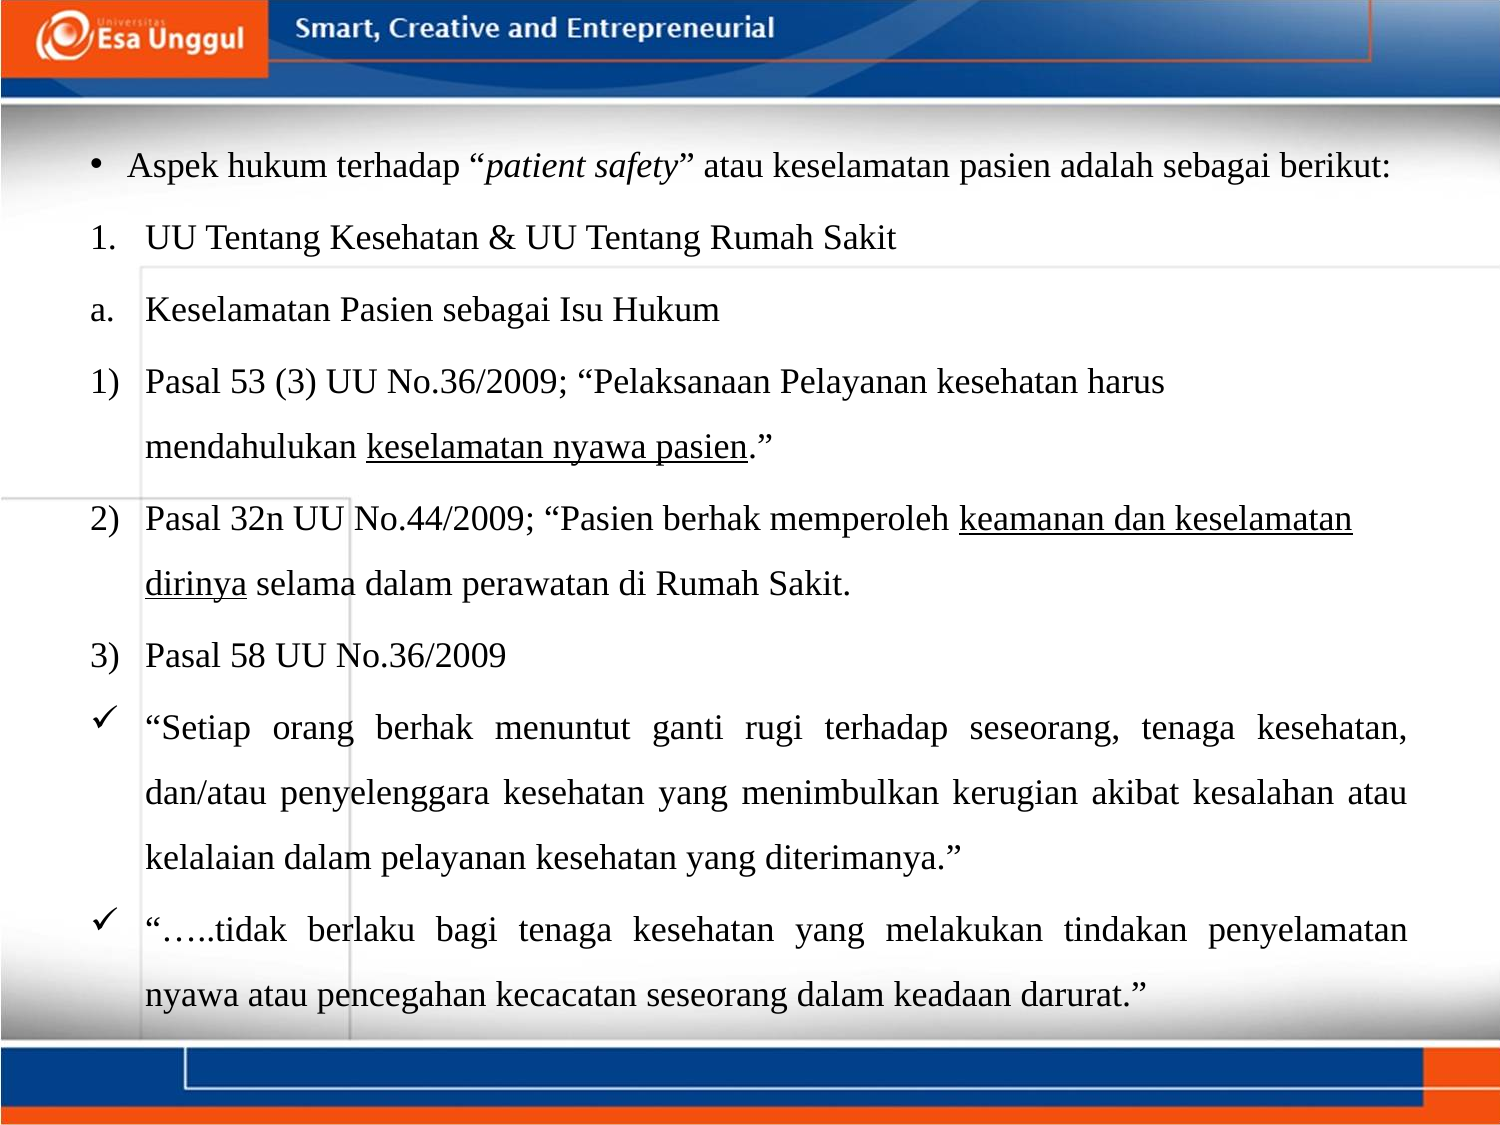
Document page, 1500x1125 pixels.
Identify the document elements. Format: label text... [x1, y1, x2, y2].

picture [0, 0, 1500, 1125]
list Aspek hukum terhadap “patient safety” atau keselamatan pasien adalah sebagai berikut: UU Tentang Kesehatan & UU Tentang Rumah Sakit Keselamatan Pasien sebagai Isu Hukum Pasal 53 (3) UU No.36/2009; “Pelaksanaan Pelayanan kesehatan harus mendahulukan keselamatan nyawa pasien.” Pasal 32n UU No.44/2009; “Pasien berhak memperoleh keamanan dan keselamatan dirinya selama dalam perawatan di Rumah Sakit. Pasal 58 UU No.36/2009 “Setiap orang berhak menuntut ganti rugi terhadap seseorang, tenaga kesehatan, dan/atau penyelenggara kesehatan yang menimbulkan kerugian akibat kesalahan atau kelalaian dalam pelayanan kesehatan yang diterimanya.” “…..tidak berlaku bagi tenaga kesehatan yang melakukan tindakan penyelamatan nyawa atau pencegahan kecacatan seseorang dalam keadaan darurat.” [75, 112, 1425, 1038]
